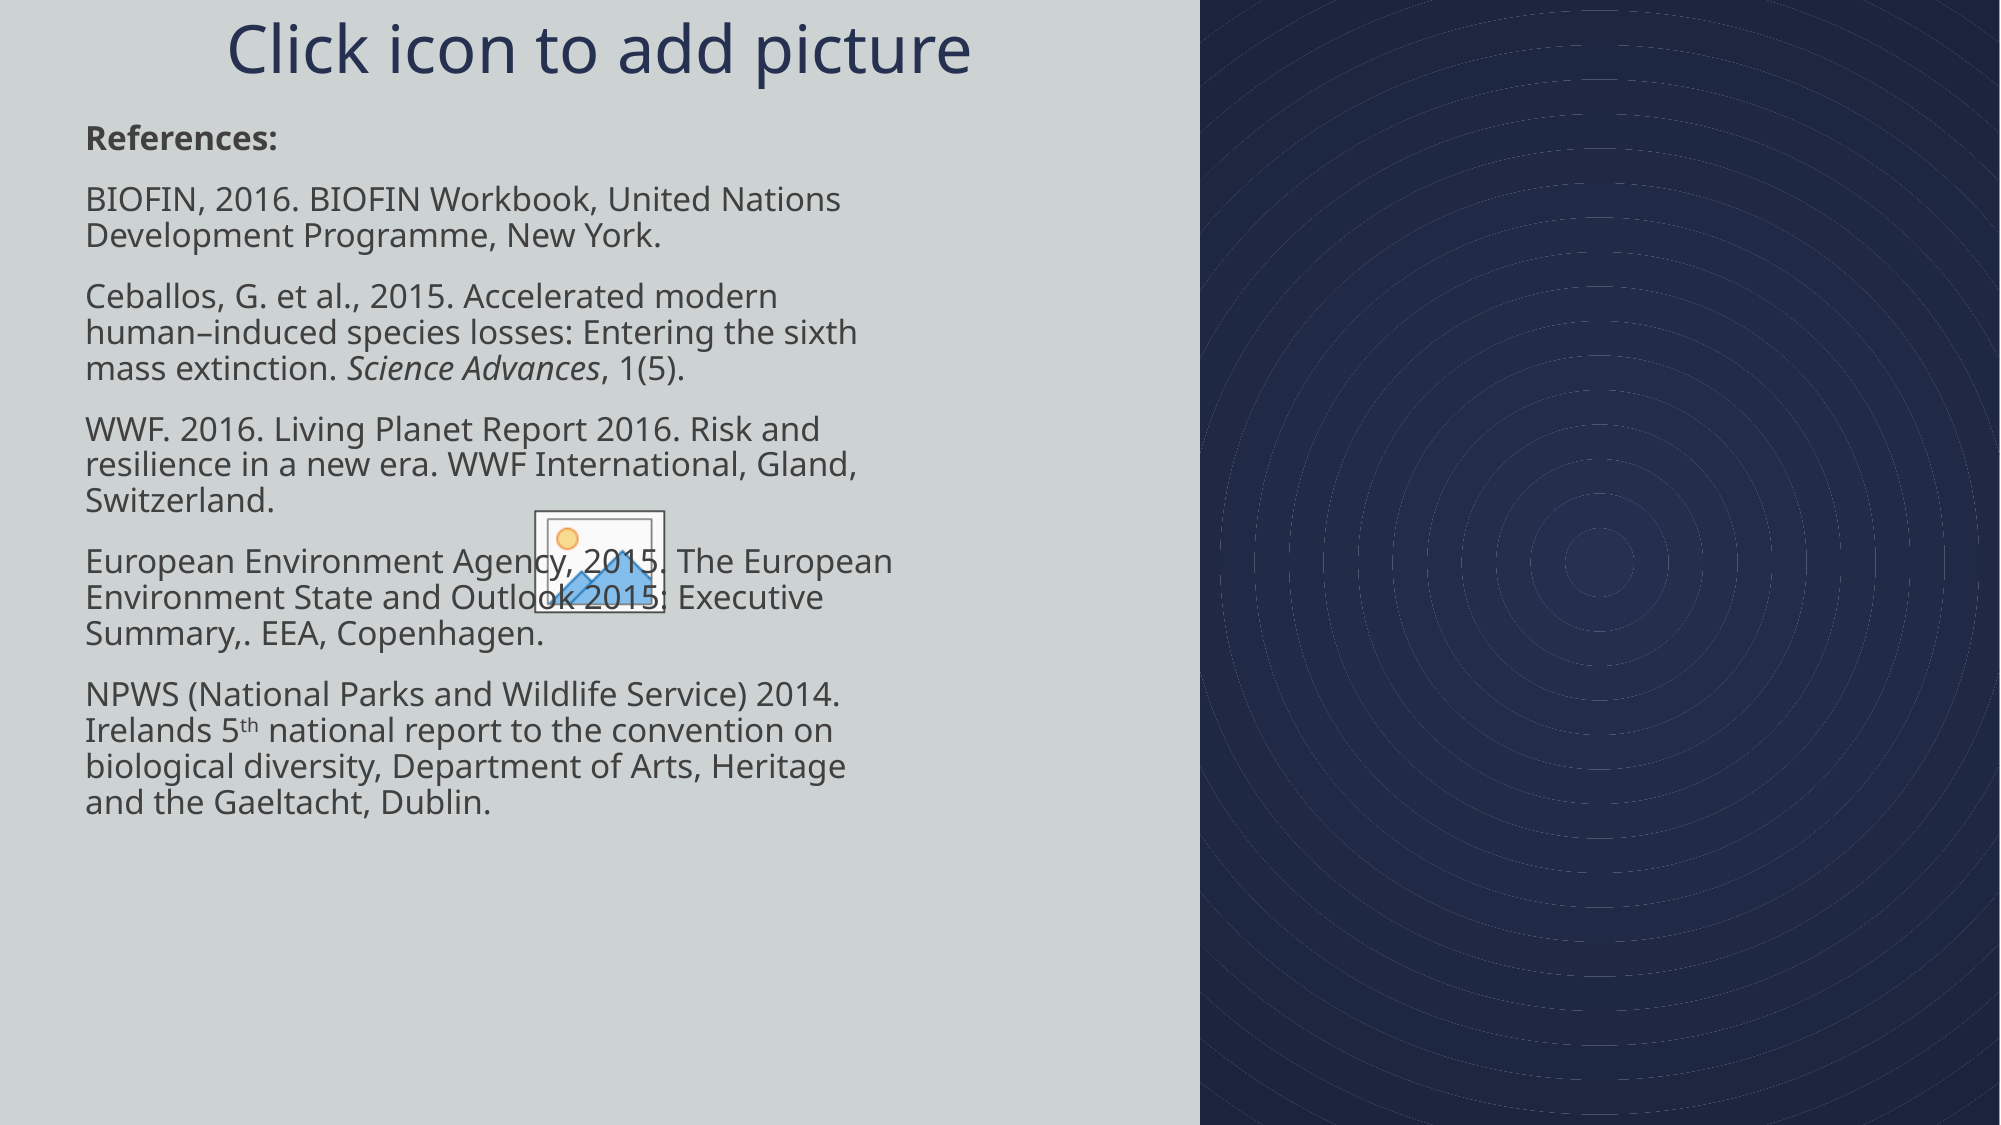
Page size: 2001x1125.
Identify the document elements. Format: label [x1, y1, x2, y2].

picture [0, 0, 1200, 1125]
